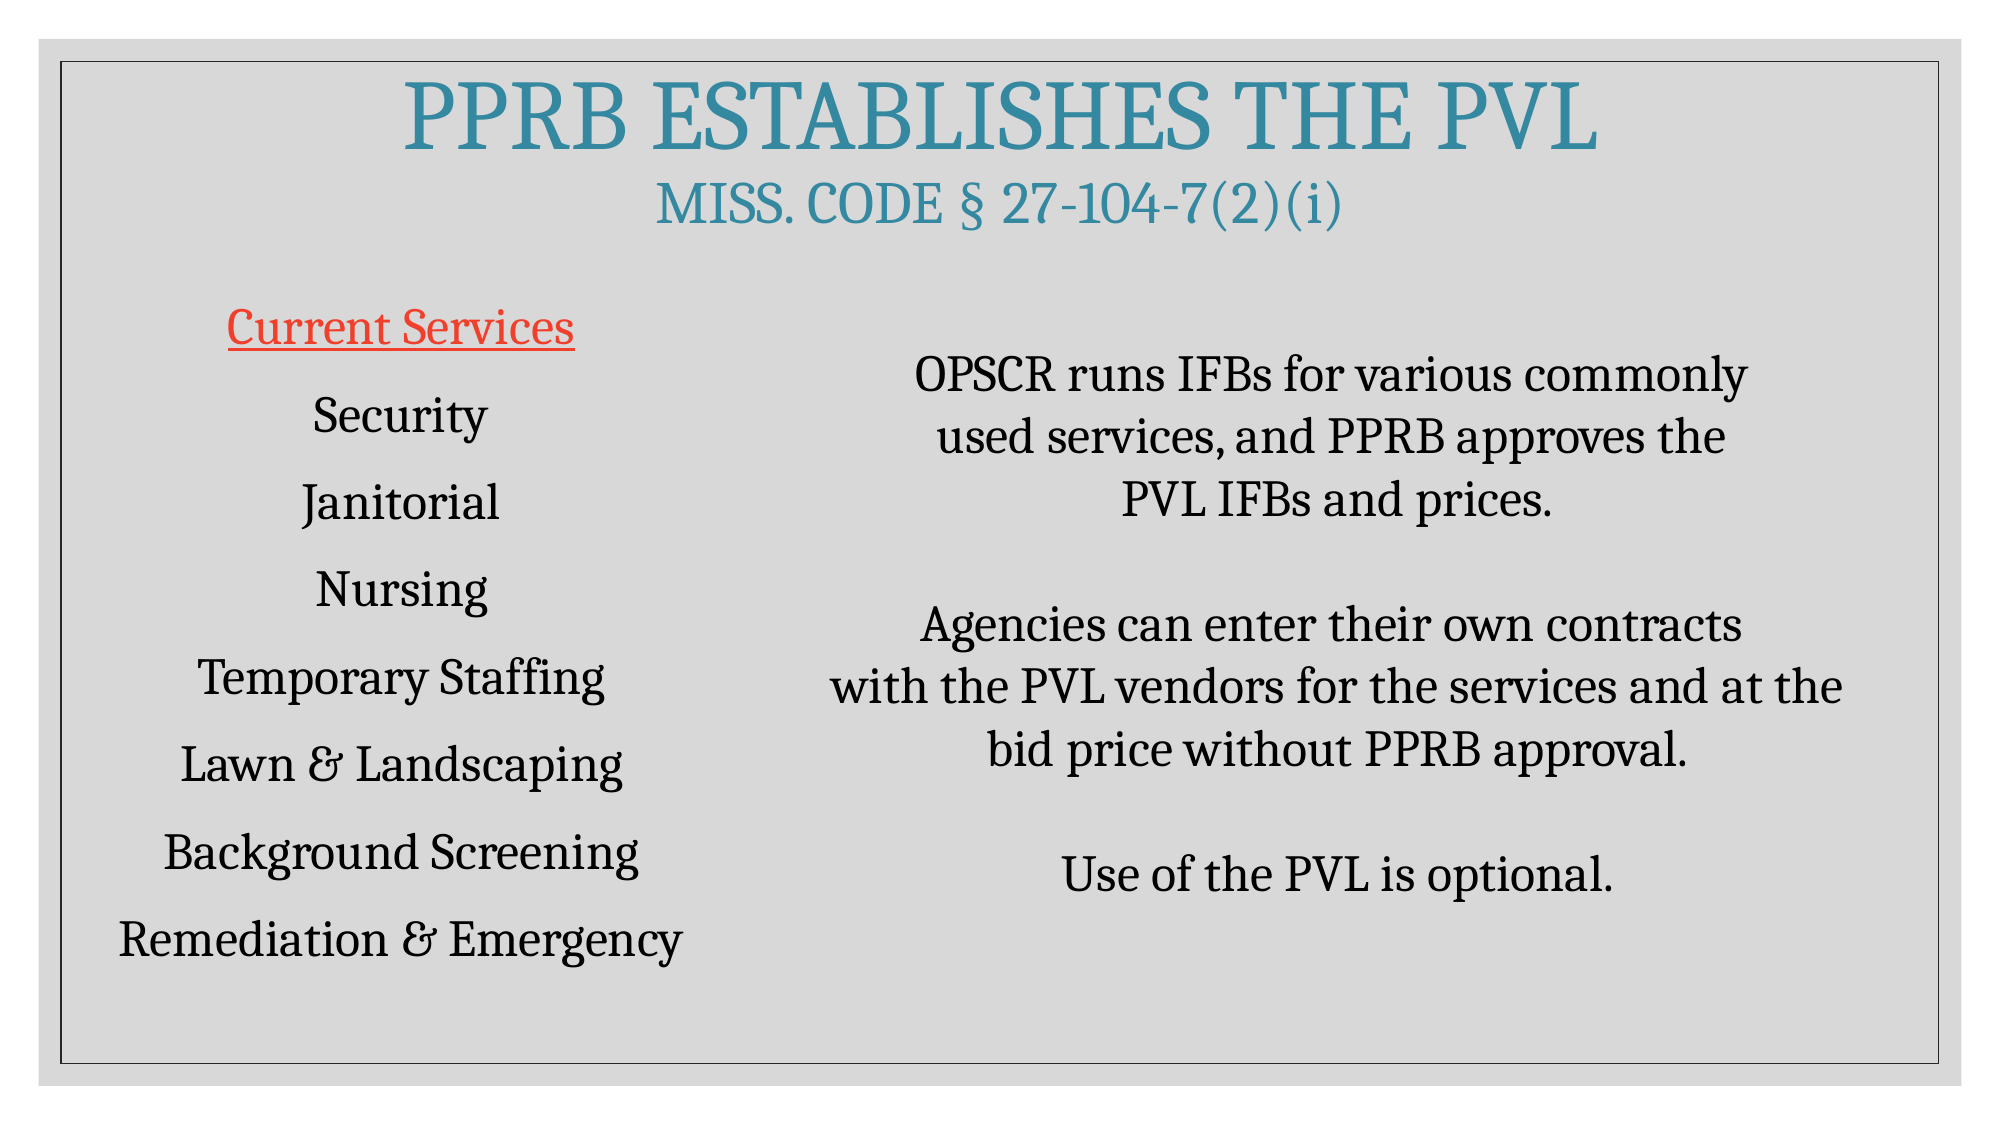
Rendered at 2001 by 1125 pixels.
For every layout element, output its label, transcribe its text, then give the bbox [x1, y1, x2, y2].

text_box Current Services Security Janitorial Nursing Temporary Staffing Lawn & Landscaping Background Screening Remediation & Emergency [103, 285, 699, 975]
text_box OPSCR runs IFBs for various commonly used services, and PPRB approves the PVL IFBs and prices. Agencies can enter their own contracts with the PVL vendors for the services and at the bid price without PPRB approval. Use of the PVL is optional. [792, 331, 1883, 954]
title PPRB establishes the PVL Miss. Code § 27-104-7(2)(i) [60, 55, 1941, 446]
